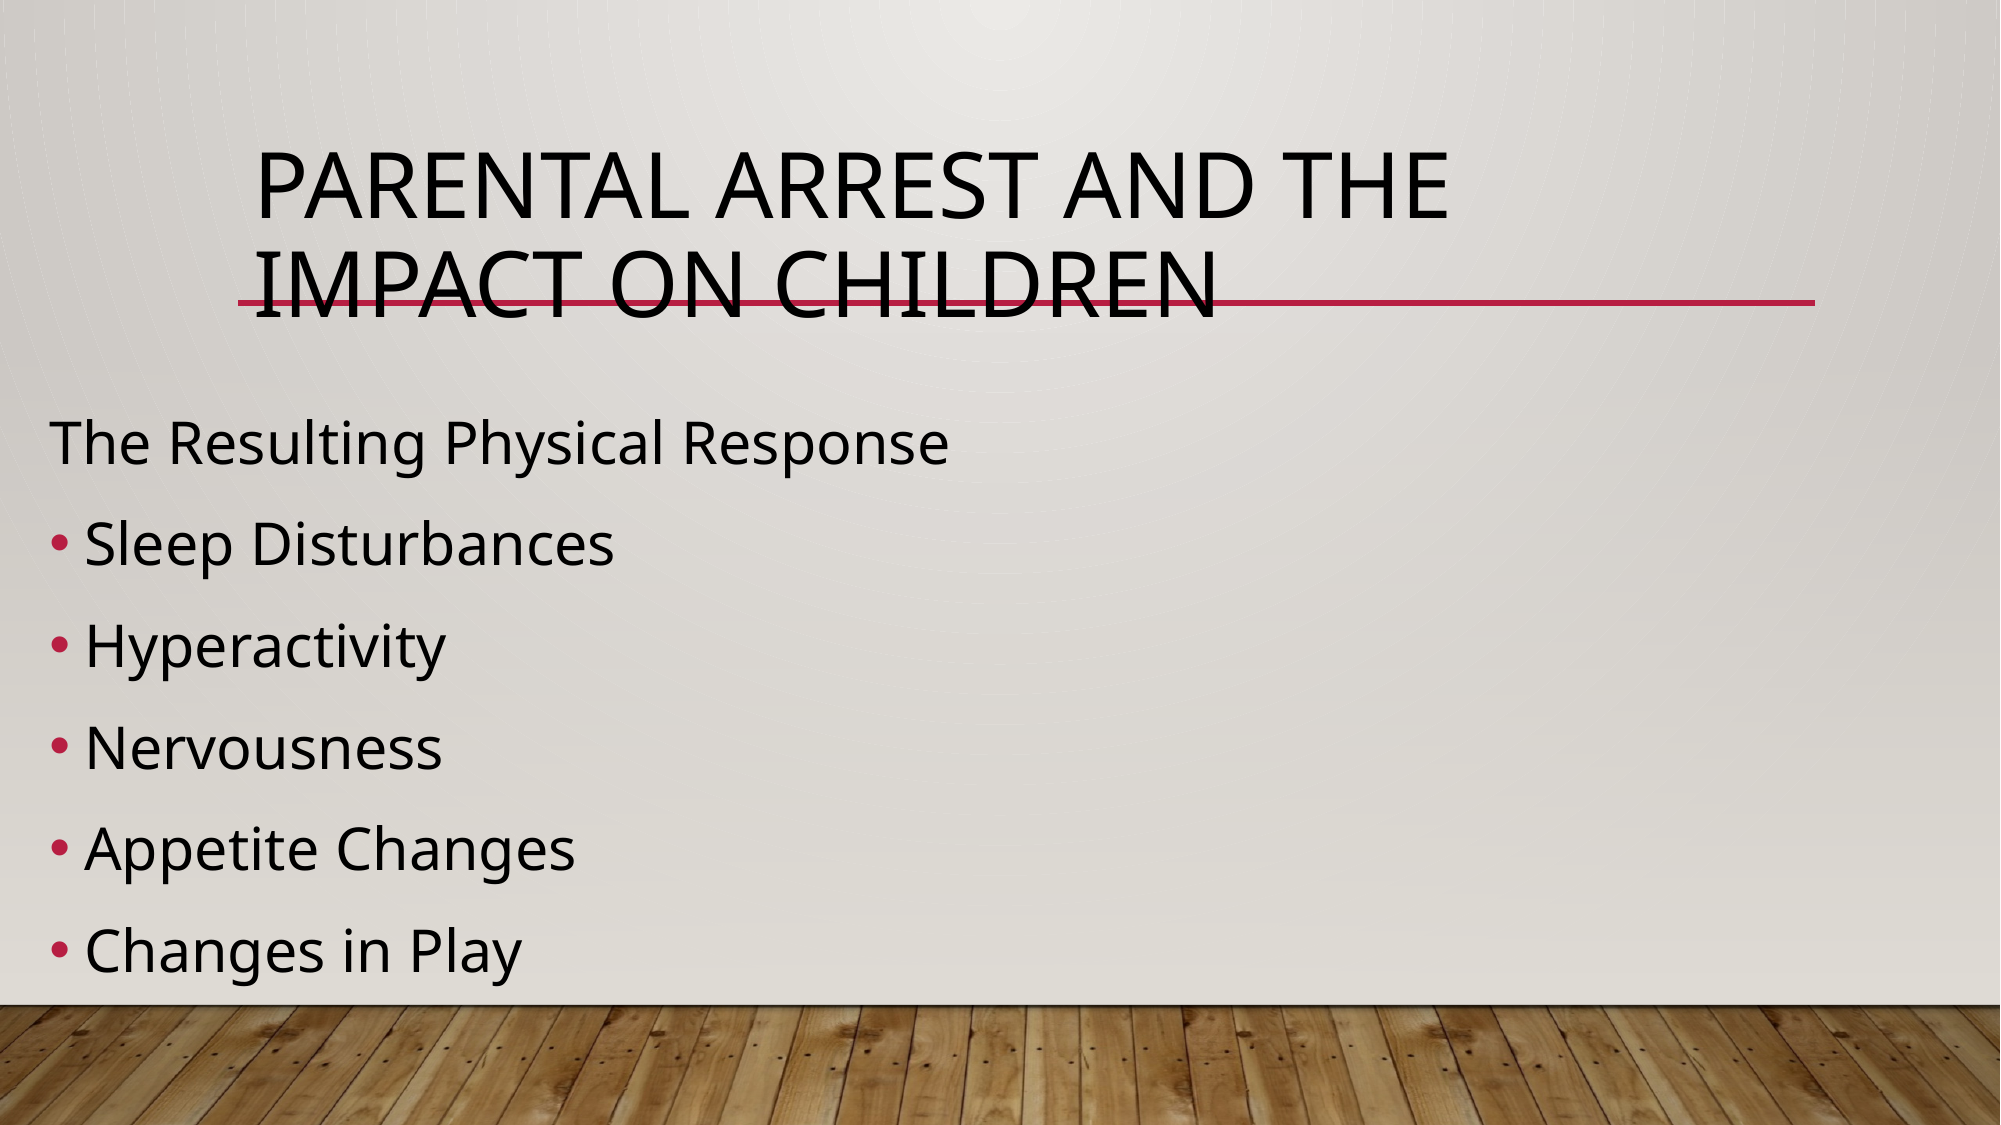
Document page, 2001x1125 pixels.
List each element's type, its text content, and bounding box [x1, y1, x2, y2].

title Parental Arrest And The Impact On Children [238, 131, 1814, 305]
picture [0, 1005, 2000, 1125]
list The Resulting Physical Response Sleep Disturbances Hyperactivity Nervousness Appetite Changes Changes in Play [34, 383, 1963, 993]
